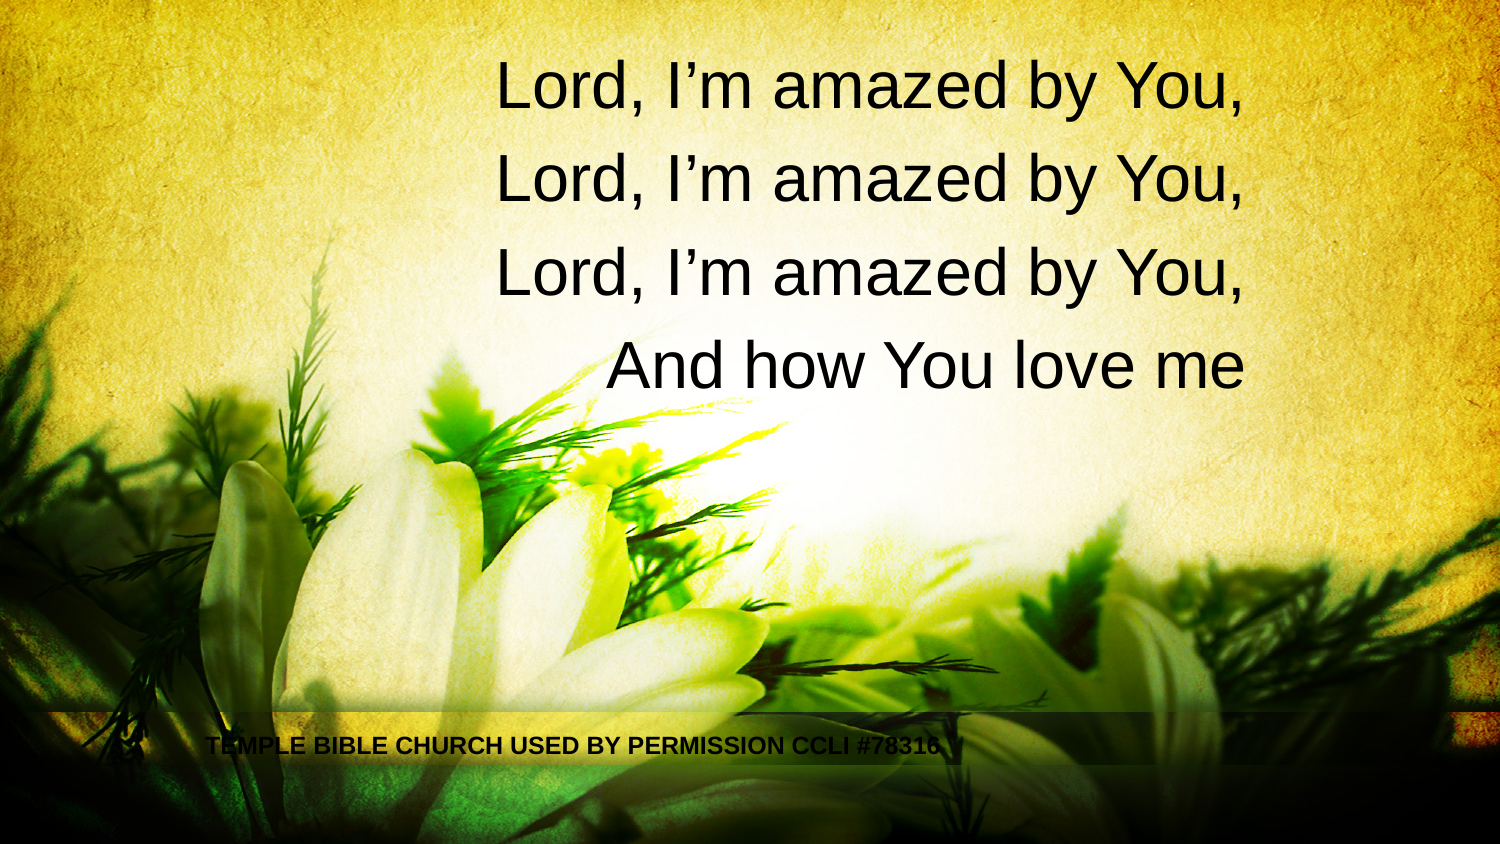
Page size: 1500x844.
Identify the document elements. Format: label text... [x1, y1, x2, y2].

picture [0, 0, 1500, 844]
text_box TEMPLE BIBLE CHURCH USED BY PERMISSION CCLI #78316 [190, 721, 957, 767]
subtitle Lord, I’m amazed by You, Lord, I’m amazed by You, Lord, I’m amazed by You, And how You love me [212, 34, 1263, 251]
